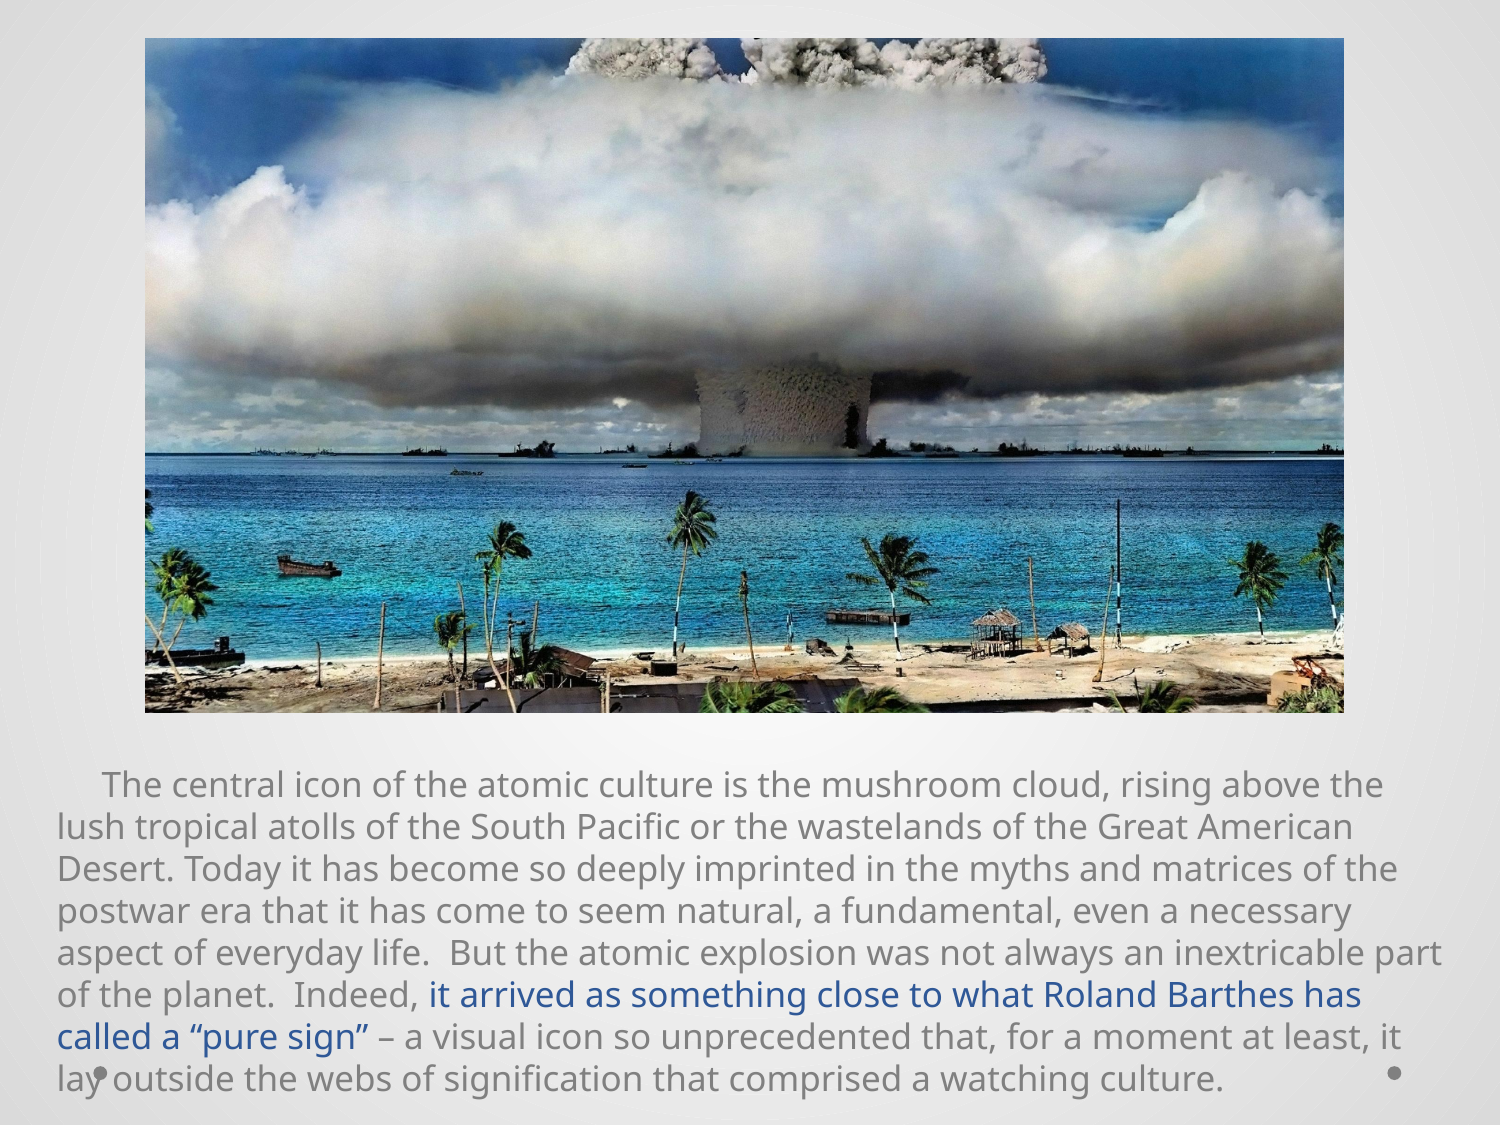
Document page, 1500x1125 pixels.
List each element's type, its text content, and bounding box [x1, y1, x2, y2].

picture [145, 38, 1344, 713]
list The central icon of the atomic culture is the mushroom cloud, rising above the lush tropical atolls of the South Pacific or the wastelands of the Great American Desert. Today it has become so deeply imprinted in the myths and matrices of the postwar era that it has come to seem natural, a fundamental, even a necessary aspect of everyday life. But the atomic explosion was not always an inextricable part of the planet. Indeed, it arrived as something close to what Roland Barthes has called a “pure sign” – a visual icon so unprecedented that, for a moment at least, it lay outside the webs of signification that comprised a watching culture. Peter B. Hales, “The Atomic Sublime,” American Studies 32:1(Spring 1991), 5. [41, 755, 1473, 1125]
